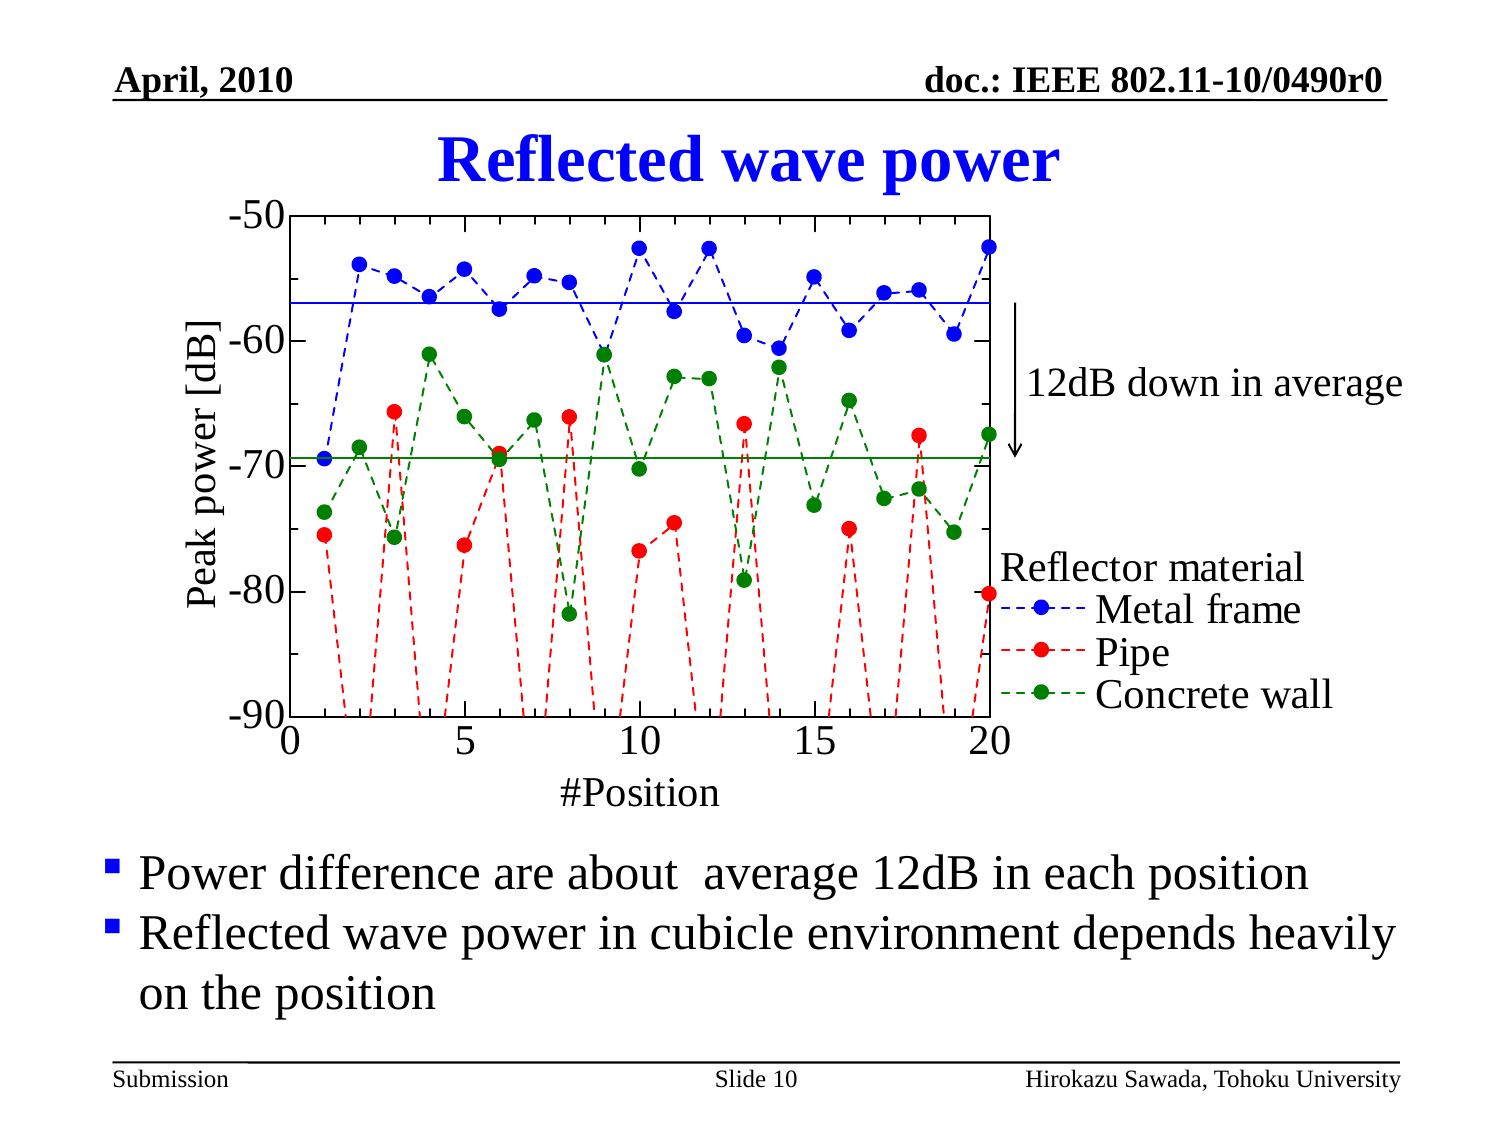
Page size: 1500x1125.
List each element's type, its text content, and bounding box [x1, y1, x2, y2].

slide_number Slide 10 [712, 1061, 800, 1093]
title Reflected wave power [0, 112, 1500, 198]
text_box 12dB down in average [1382, 347, 1419, 413]
picture [122, 139, 1378, 865]
text_box Power difference are about average 12dB in each position Reflected wave power in cubicle environment depends heavily on the position [88, 831, 1424, 1027]
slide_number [114, 54, 296, 101]
footer Hirokazu Sawada, Tohoku University [1020, 1061, 1402, 1093]
